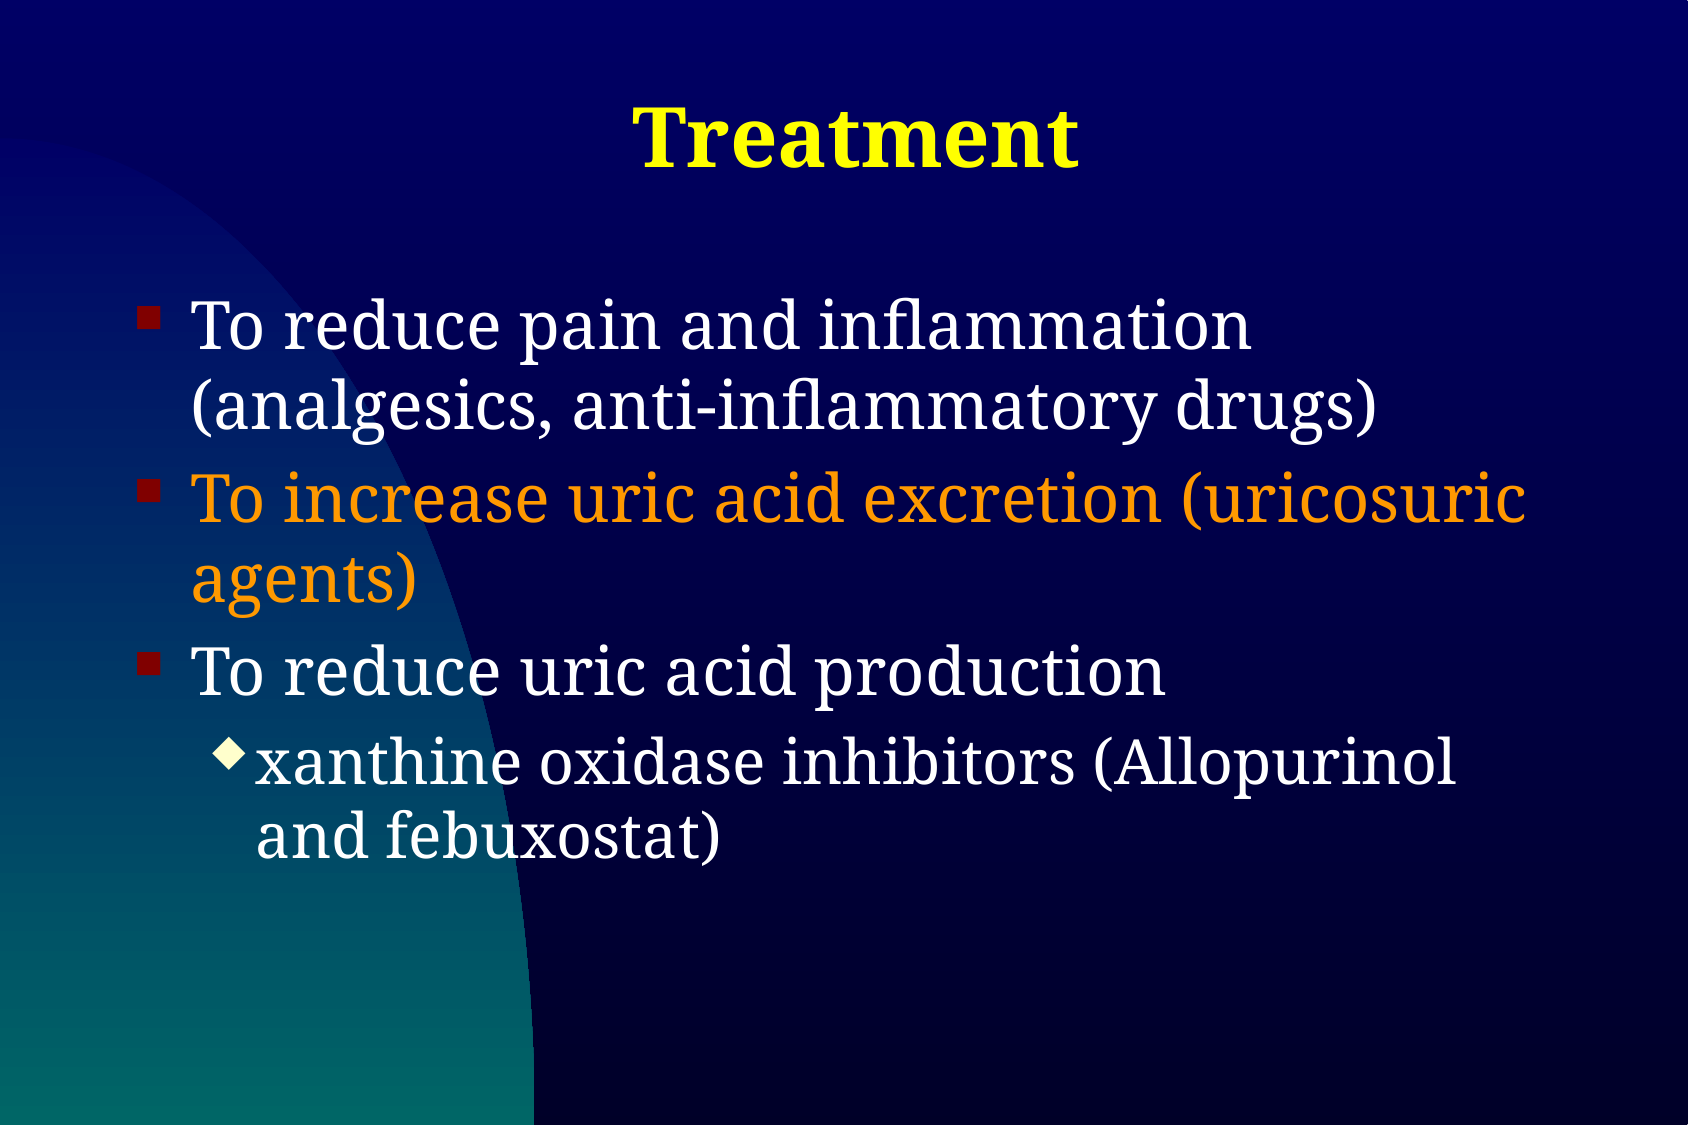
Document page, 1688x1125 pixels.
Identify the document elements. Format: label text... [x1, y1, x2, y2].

title Treatment [181, 87, 1532, 205]
list To reduce pain and inflammation (analgesics, anti-inflammatory drugs) To increase uric acid excretion (uricosuric agents) To reduce uric acid production xanthine oxidase inhibitors (Allopurinol and febuxostat) [118, 275, 1550, 1000]
